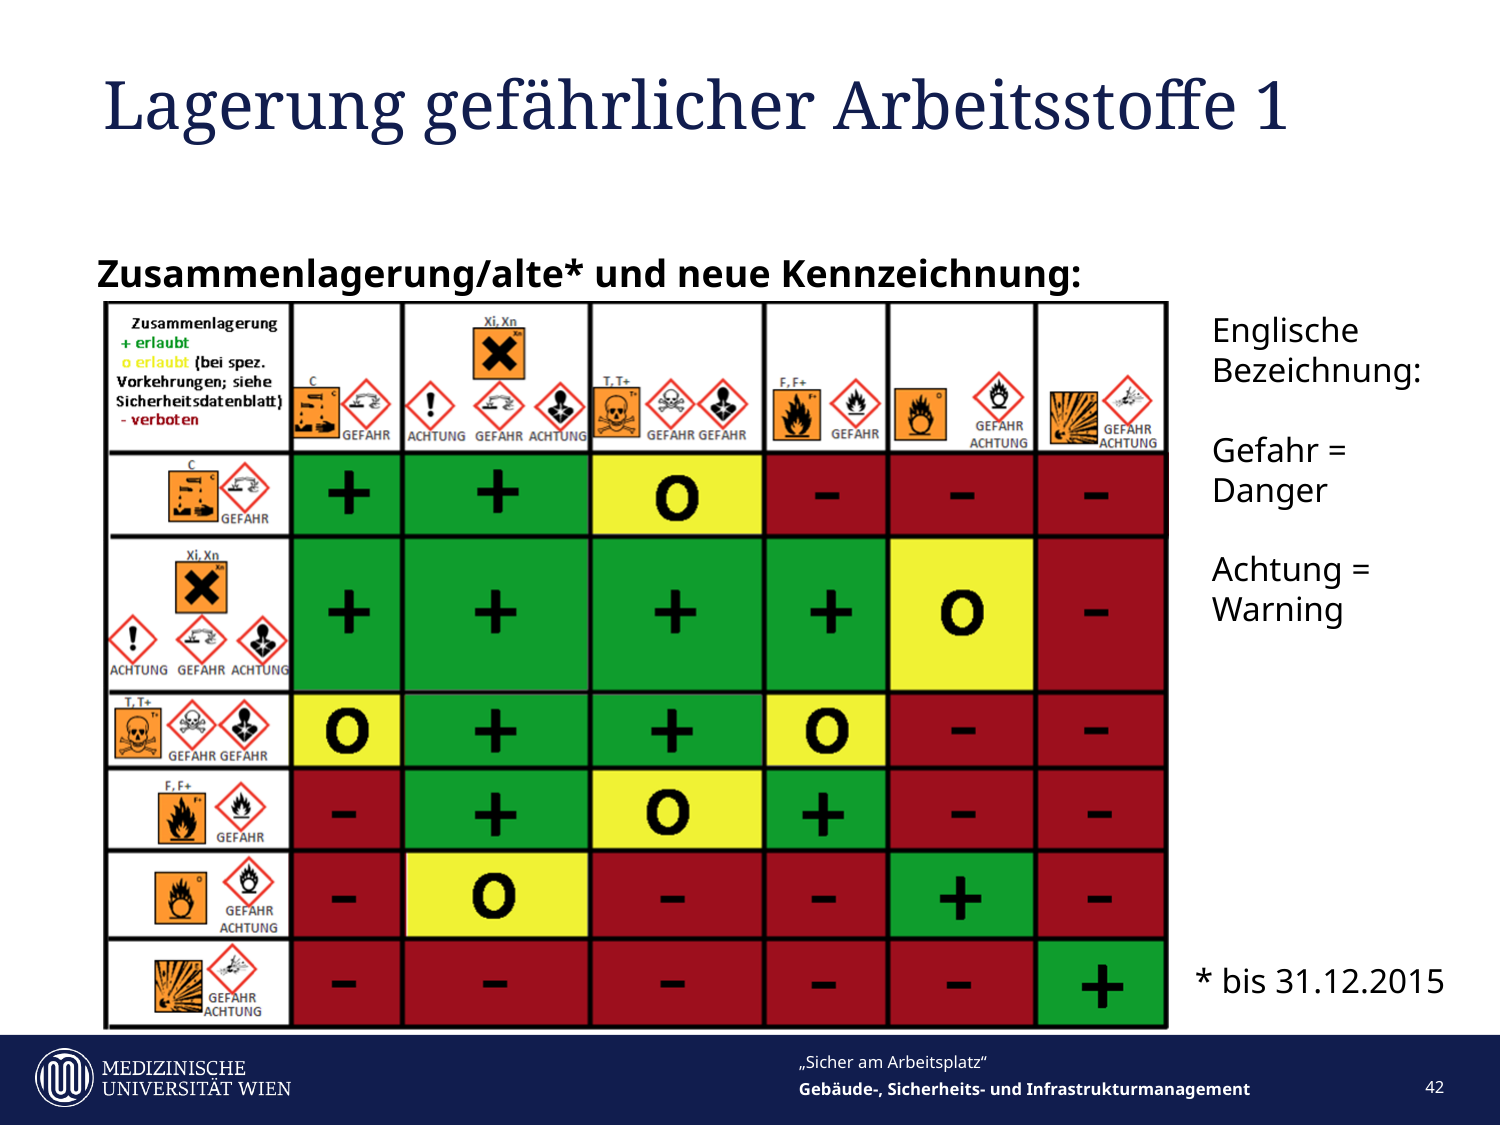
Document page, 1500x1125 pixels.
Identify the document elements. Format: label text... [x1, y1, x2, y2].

text_box Englische Bezeichnung: Gefahr = Danger Achtung = Warning [1197, 301, 1457, 636]
list Zusammenlagerung/alte* und neue Kennzeichnung: [97, 229, 1396, 1045]
picture [35, 1048, 291, 1107]
text_box * bis 31.12.2015 [1180, 953, 1461, 1008]
slide_number Gebäude-, Sicherheits- und Infrastrukturmanagement [784, 1082, 1381, 1110]
title Lagerung gefährlicher Arbeitsstoffe 1 [103, 59, 1397, 220]
picture [103, 301, 1169, 1031]
footer „Sicher am Arbeitsplatz“ [784, 1045, 1381, 1082]
slide_number 42 [1396, 1055, 1473, 1107]
